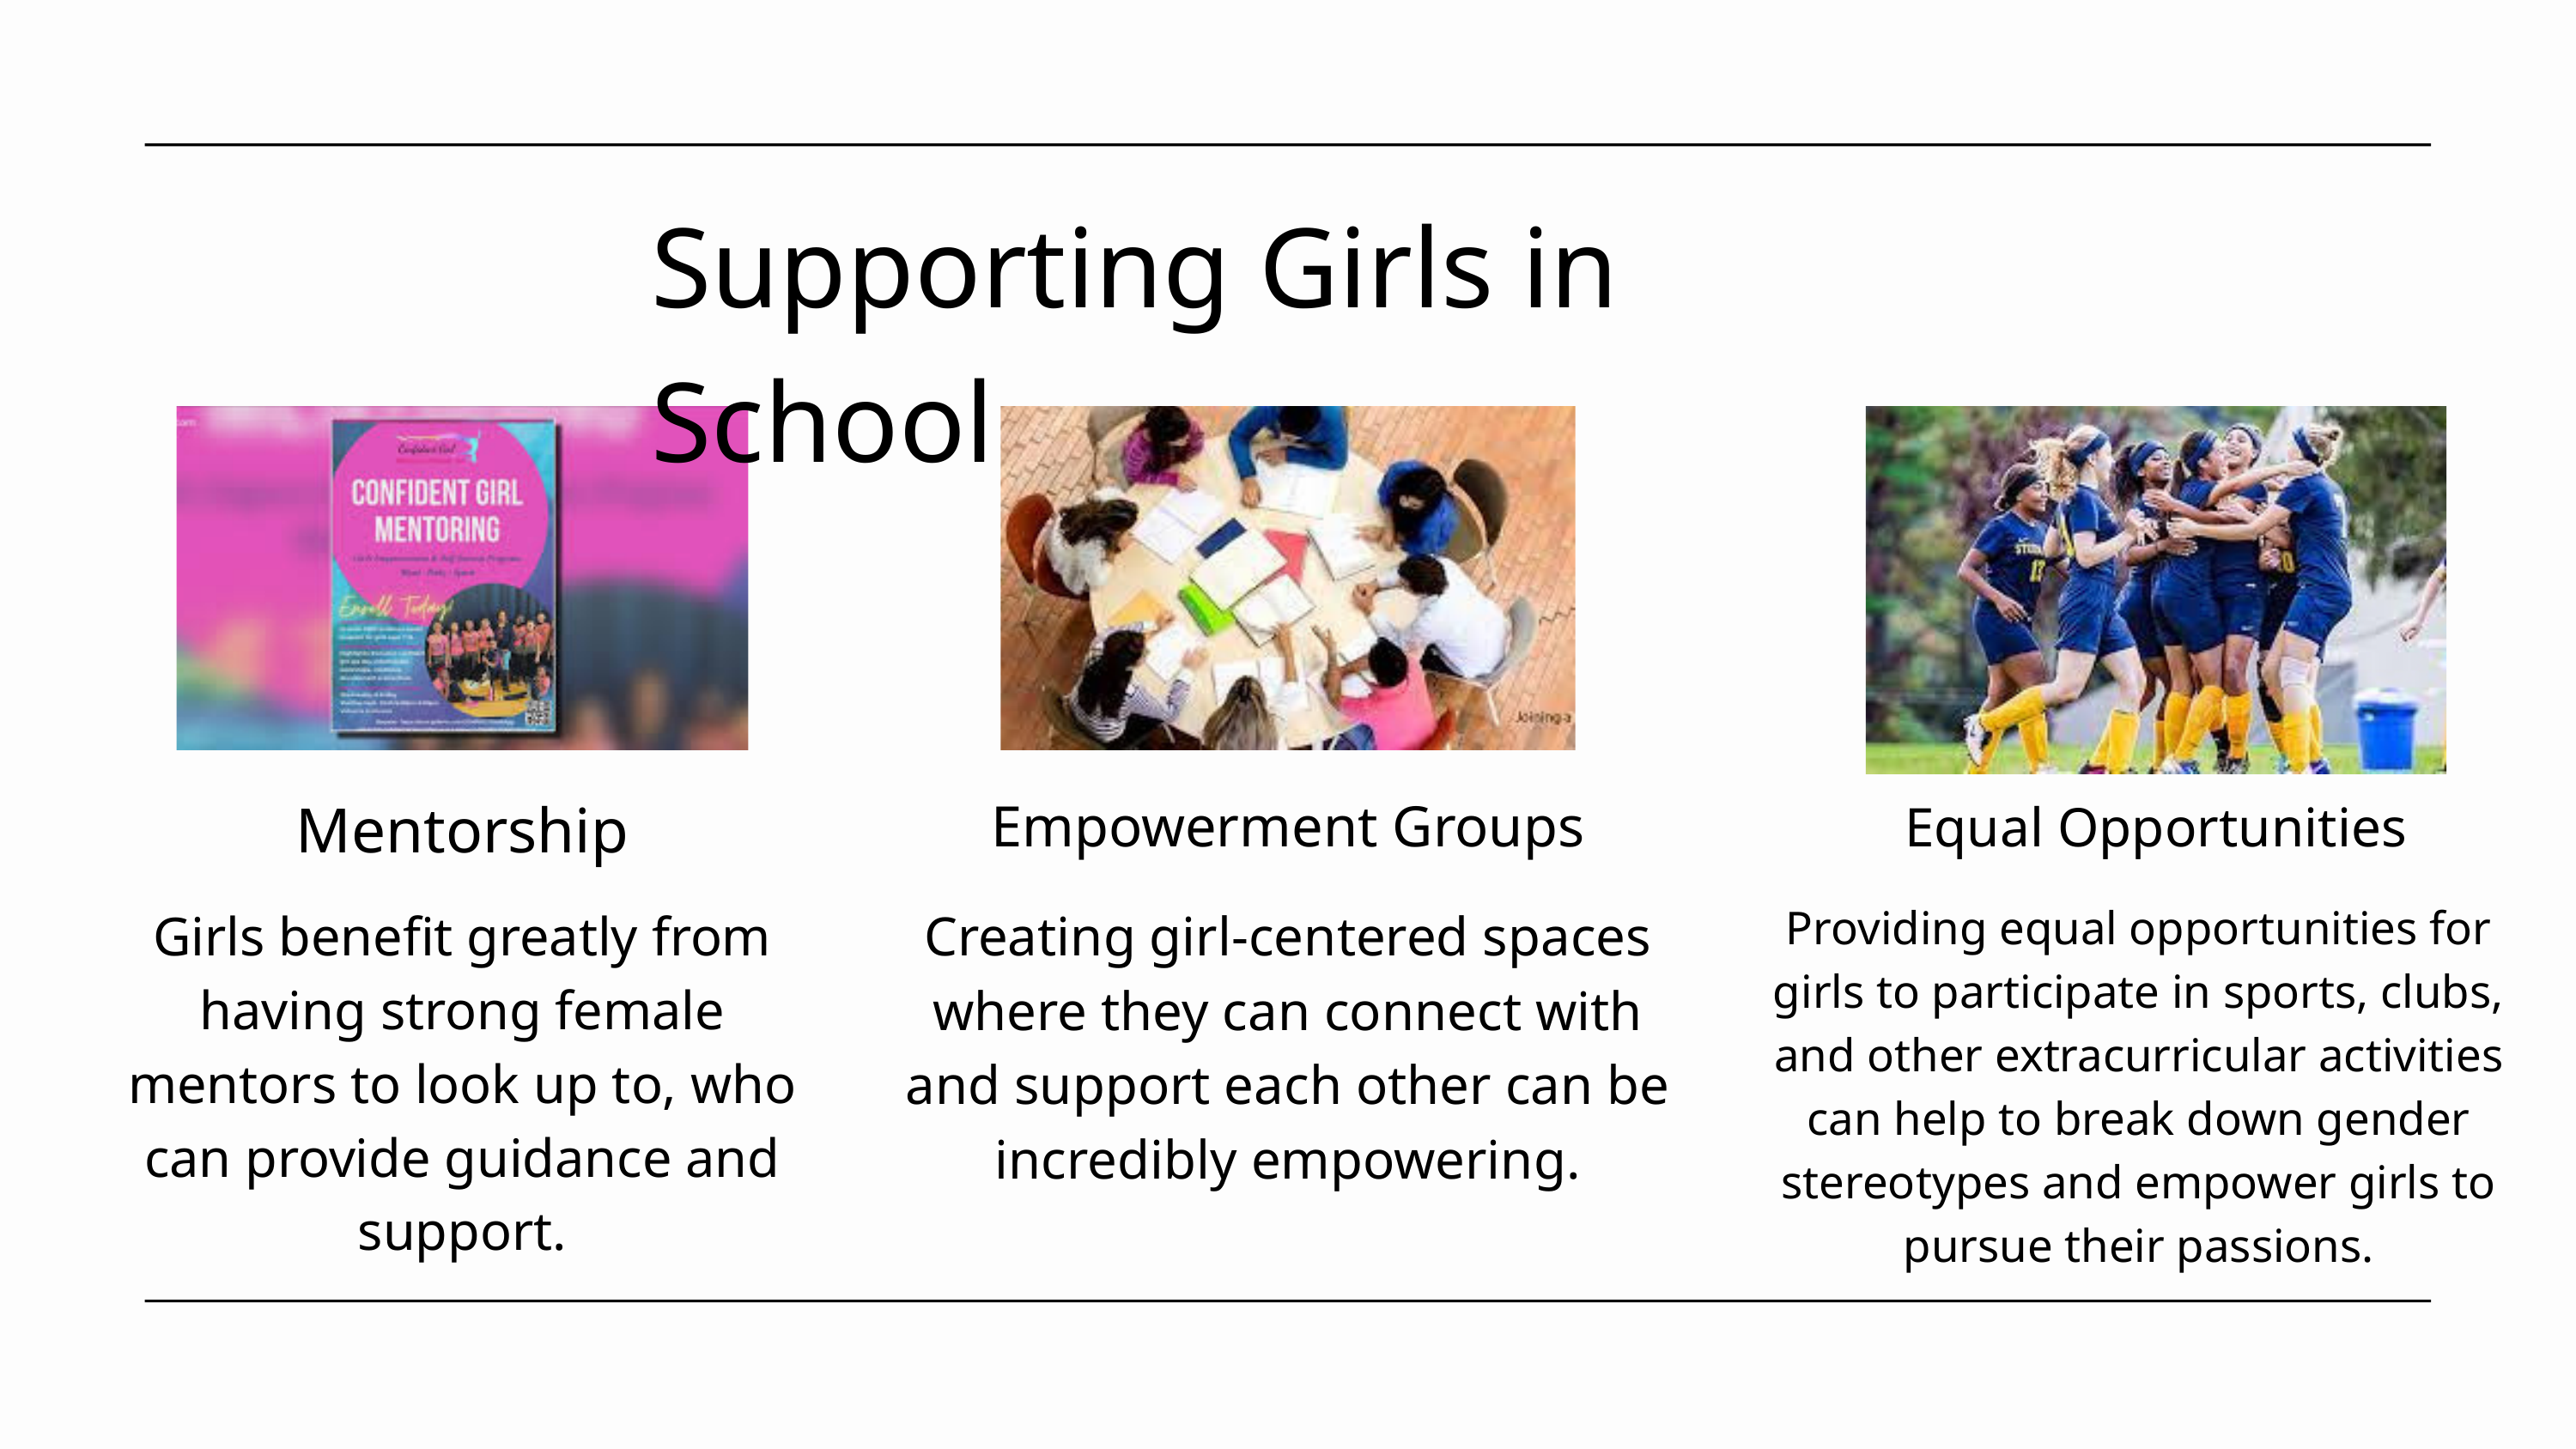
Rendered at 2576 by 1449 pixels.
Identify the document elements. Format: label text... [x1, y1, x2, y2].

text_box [282, 406, 613, 737]
text_box Girls benefit greatly from having strong female mentors to look up to, who can provide guidance and support. [121, 892, 804, 1335]
text_box [176, 406, 749, 750]
text_box Providing equal opportunities for girls to participate in sports, clubs, and other extracurricular activities can help to break down gender stereotypes and empower girls to pursue their passions. [1759, 889, 2518, 1335]
text_box Creating girl-centered spaces where they can connect with and support each other can be incredibly empowering. [895, 892, 1680, 1264]
text_box Equal Opportunities [1849, 782, 2464, 858]
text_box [1093, 406, 1425, 737]
text_box Supporting Girls in School [651, 176, 1866, 484]
text_box Empowerment Groups [933, 779, 1643, 858]
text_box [2002, 406, 2333, 737]
text_box [1865, 406, 2447, 774]
text_box [1000, 484, 1576, 750]
text_box Mentorship [264, 779, 661, 865]
